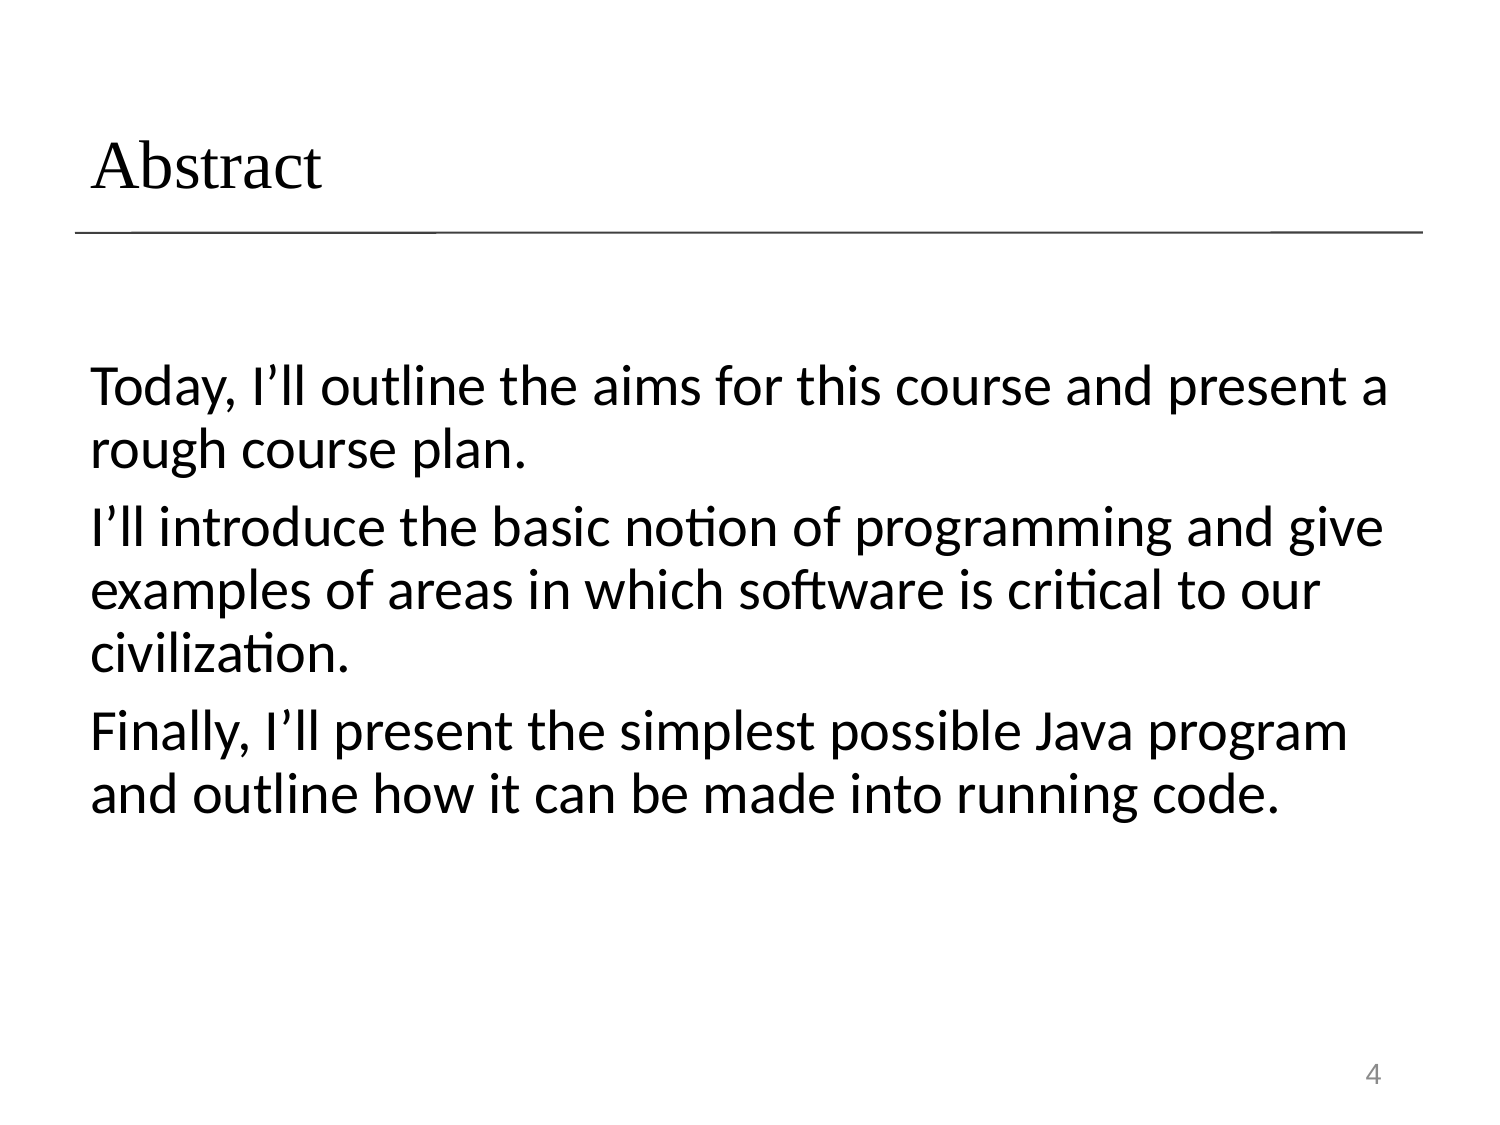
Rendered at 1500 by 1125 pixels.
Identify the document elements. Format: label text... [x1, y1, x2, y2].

title Abstract [75, 53, 1425, 279]
list Today, I’ll outline the aims for this course and present a rough course plan. I’ll introduce the basic notion of programming and give examples of areas in which software is critical to our civilization. Finally, I’ll present the simplest possible Java program and outline how it can be made into running code. [75, 347, 1425, 1064]
slide_number 4 [1059, 1064, 1397, 1103]
